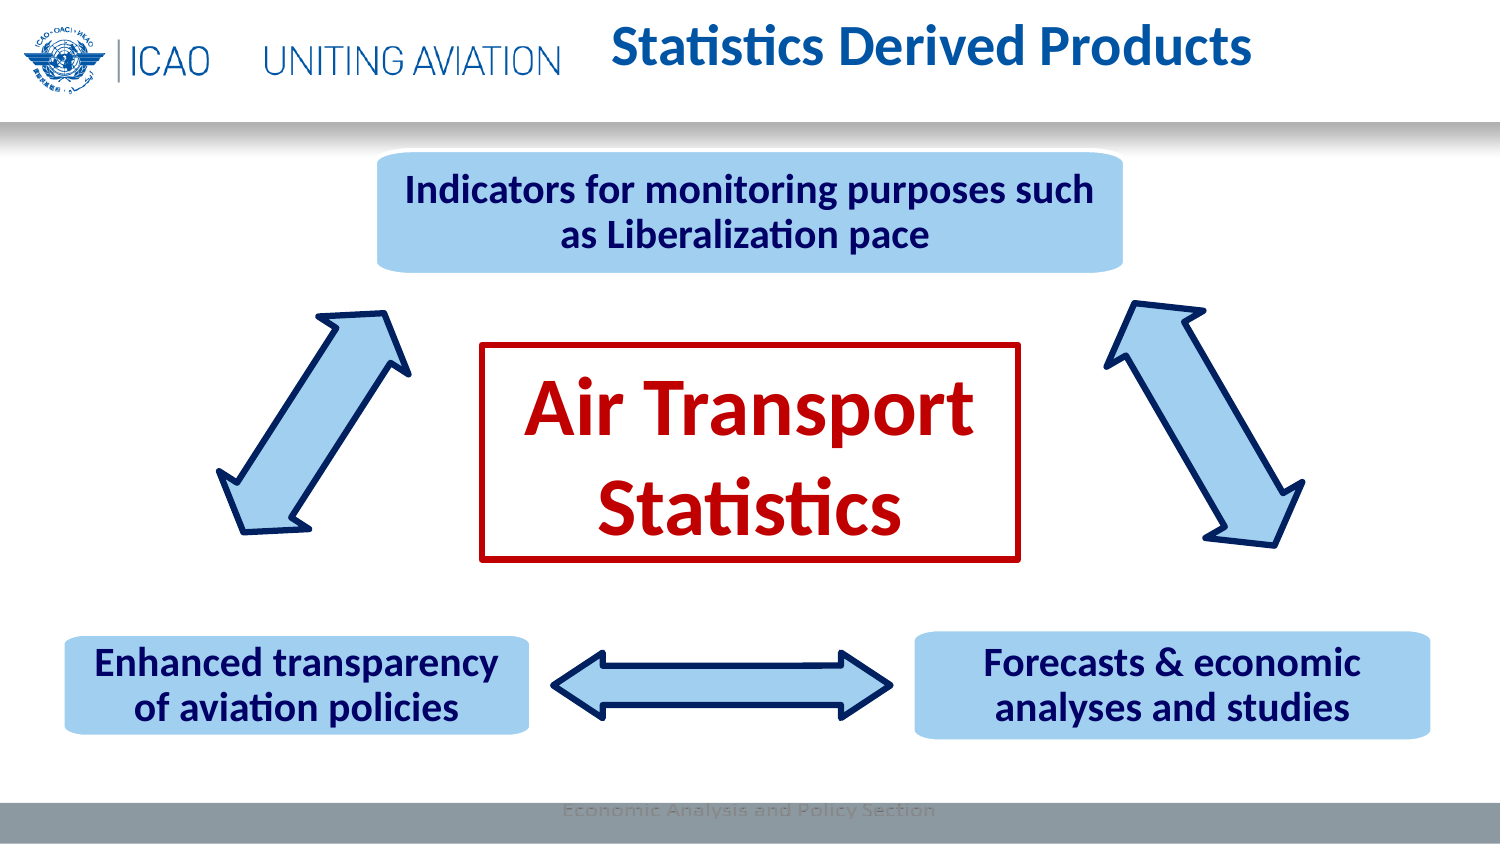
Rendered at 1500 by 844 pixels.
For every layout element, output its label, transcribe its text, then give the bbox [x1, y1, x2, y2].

text_box Indicators for monitoring purposes such as Liberalization pace [372, 148, 1128, 278]
text_box Forecasts & economic analyses and studies [910, 627, 1435, 744]
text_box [259, 284, 1261, 719]
text_box Statistics Derived Products [596, 0, 1500, 127]
text_box Enhanced transparency of aviation policies [60, 631, 534, 739]
picture [0, 0, 1500, 161]
picture [512, 781, 988, 839]
